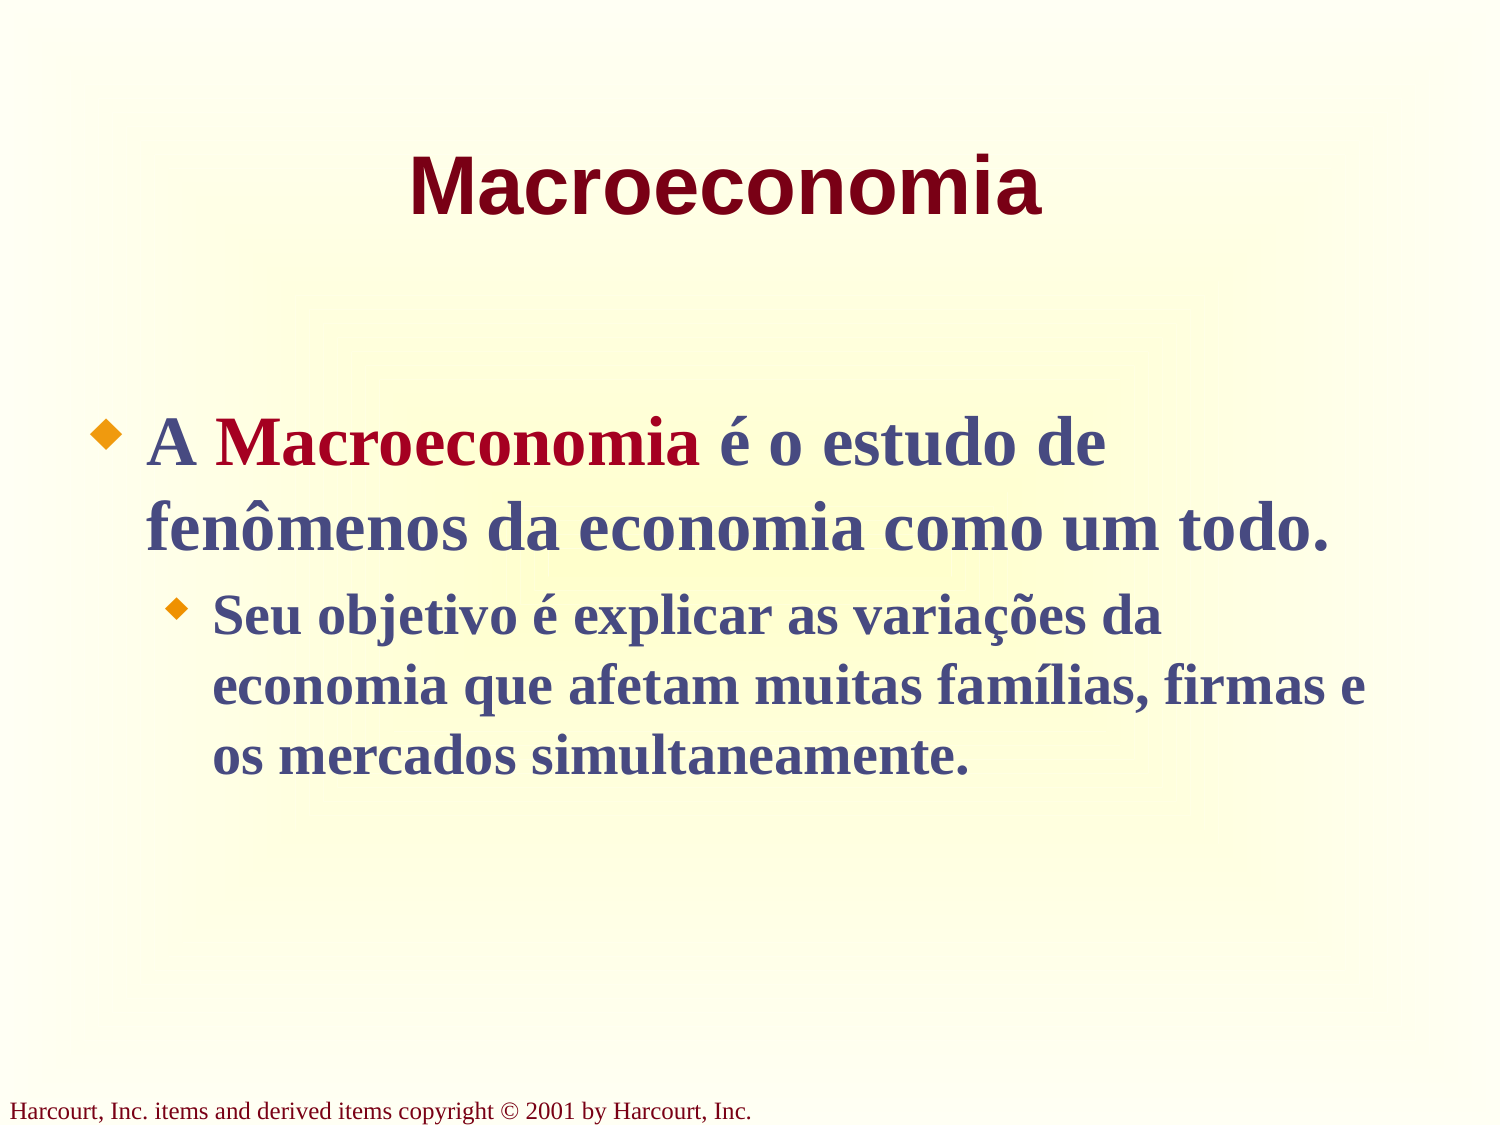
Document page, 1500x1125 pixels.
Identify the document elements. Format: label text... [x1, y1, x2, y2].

list A Macroeconomia é o estudo de fenômenos da economia como um todo. Seu objetivo é explicar as variações da economia que afetam muitas famílias, firmas e os mercados simultaneamente. [74, 386, 1388, 814]
title Macroeconomia [87, 87, 1363, 276]
